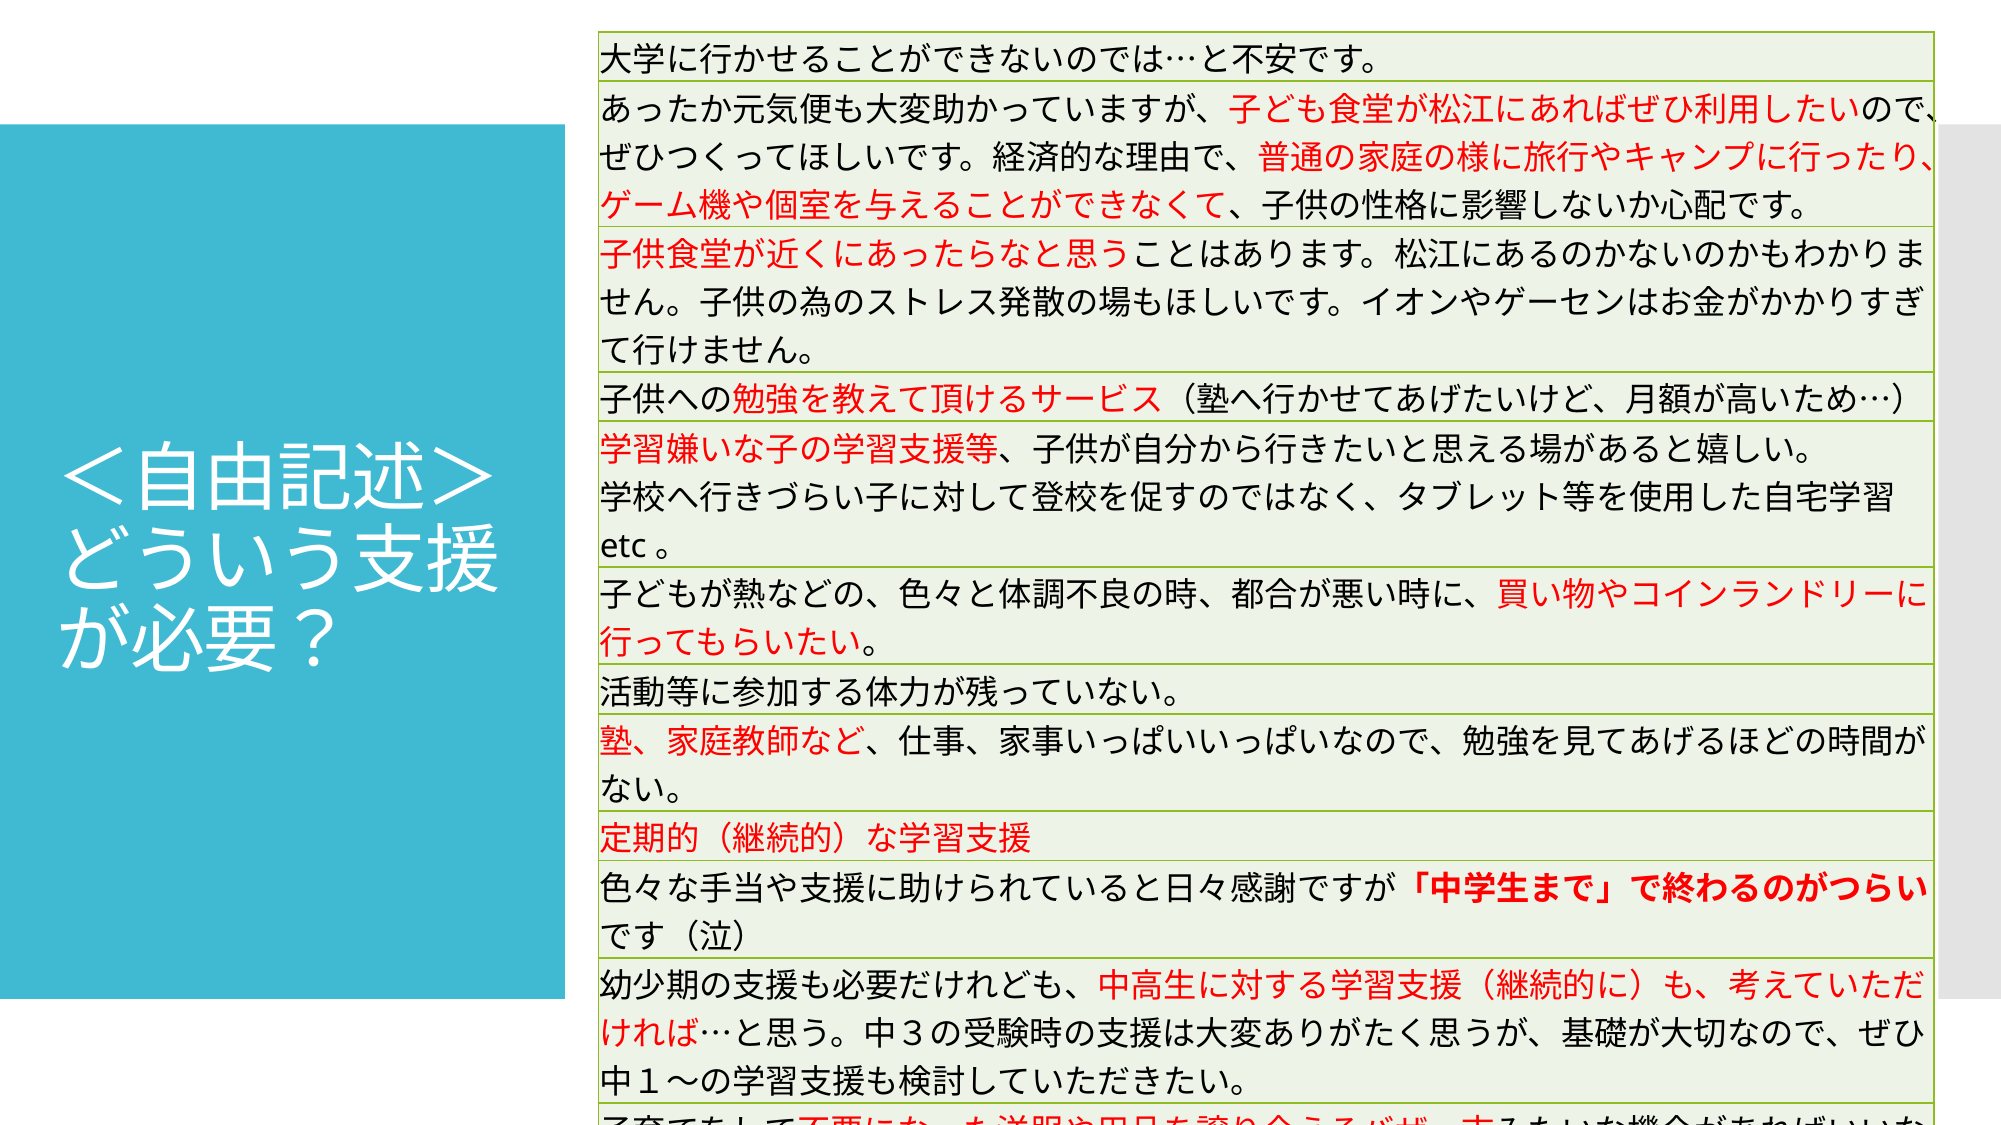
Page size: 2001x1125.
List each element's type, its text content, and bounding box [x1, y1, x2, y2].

table_cell 色々な手当や支援に助けられていると日々感謝ですが「中学生まで」で終わるのがつらいです（泣） [599, 861, 1933, 957]
table_cell 塾、家庭教師など、仕事、家事いっぱいいっぱいなので、勉強を見てあげるほどの時間がない。 [599, 715, 1933, 810]
table_cell 定期的（継続的）な学習支援 [599, 812, 1933, 860]
table_cell 幼少期の支援も必要だけれども、中高生に対する学習支援（継続的に）も、考えていただければ…と思う。中３の受験時の支援は大変ありがたく思うが、基礎が大切なので、ぜひ中１～の学習支援も検討していただきたい。 [599, 959, 1933, 1102]
table_cell 子供食堂が近くにあったらなと思うことはあります。松江にあるのかないのかもわかりません。子供の為のストレス発散の場もほしいです。イオンやゲーセンはお金がかかりすぎて行けません。 [599, 227, 1933, 371]
table_cell あったか元気便も大変助かっていますが、子ども食堂が松江にあればぜひ利用したいので、ぜひつくってほしいです。経済的な理由で、普通の家庭の様に旅行やキャンプに行ったり、ゲーム機や個室を与えることができなくて、子供の性格に影響しないか心配です。 [599, 82, 1933, 226]
title ＜自由記述＞どういう支援が必要？ [41, 184, 525, 940]
table_cell 子育てをして不要になった洋服や用品を譲り合えるバザー市みたいな機会があればいいなと思います。近所に休みの日や長期休みの時に遊べる場所がないです。 [599, 1104, 1933, 1125]
table_header 大学に行かせることができないのでは…と不安です。 [599, 33, 1933, 80]
table_cell 活動等に参加する体力が残っていない。 [599, 665, 1933, 713]
table_cell 子どもが熱などの、色々と体調不良の時、都合が悪い時に、買い物やコインランドリーに行ってもらいたい。 [599, 568, 1933, 663]
table_cell 学習嫌いな子の学習支援等、子供が自分から行きたいと思える場があると嬉しい。 学校へ行きづらい子に対して登校を促すのではなく、タブレット等を使用した自宅学習etc。 [599, 422, 1933, 566]
table_cell 子供への勉強を教えて頂けるサービス（塾へ行かせてあげたいけど、月額が高いため…） [599, 373, 1933, 420]
